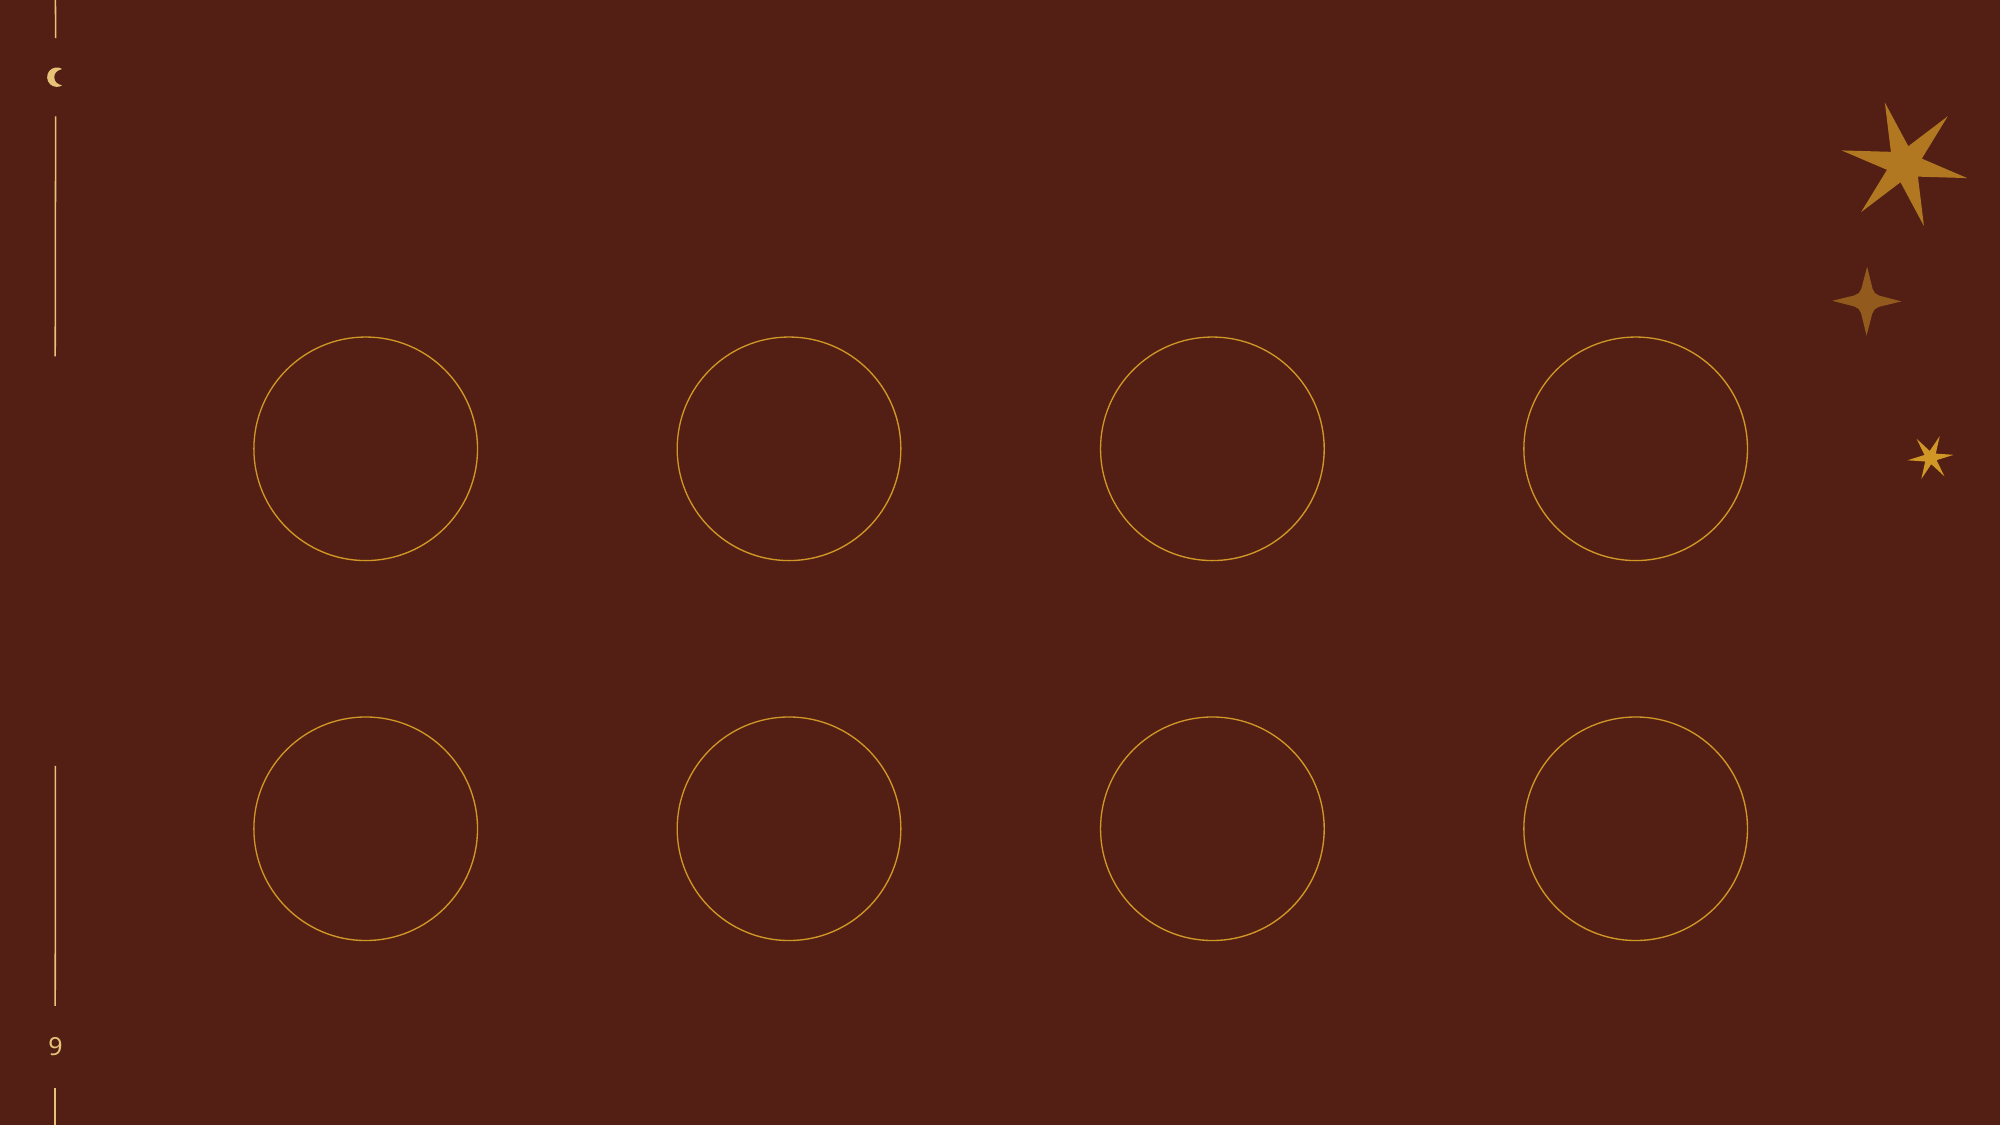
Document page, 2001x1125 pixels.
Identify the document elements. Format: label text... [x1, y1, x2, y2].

slide_number 9 [25, 1032, 86, 1063]
